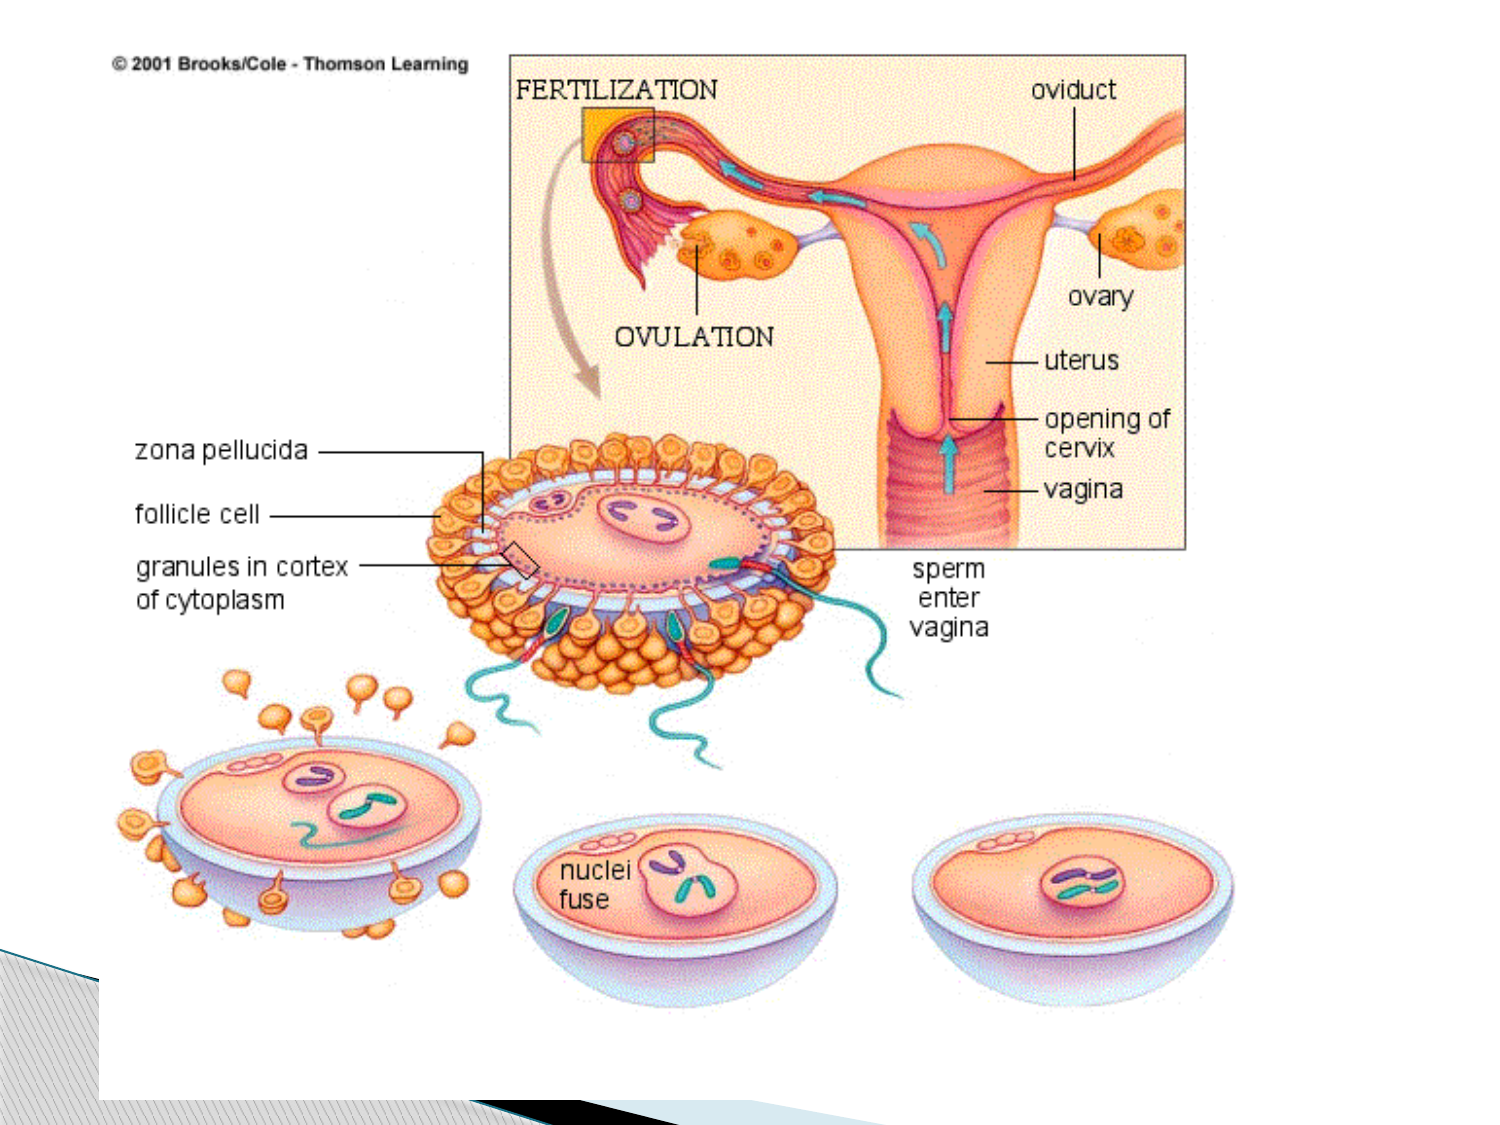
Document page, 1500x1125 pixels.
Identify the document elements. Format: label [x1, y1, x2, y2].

picture [99, 49, 1500, 1101]
